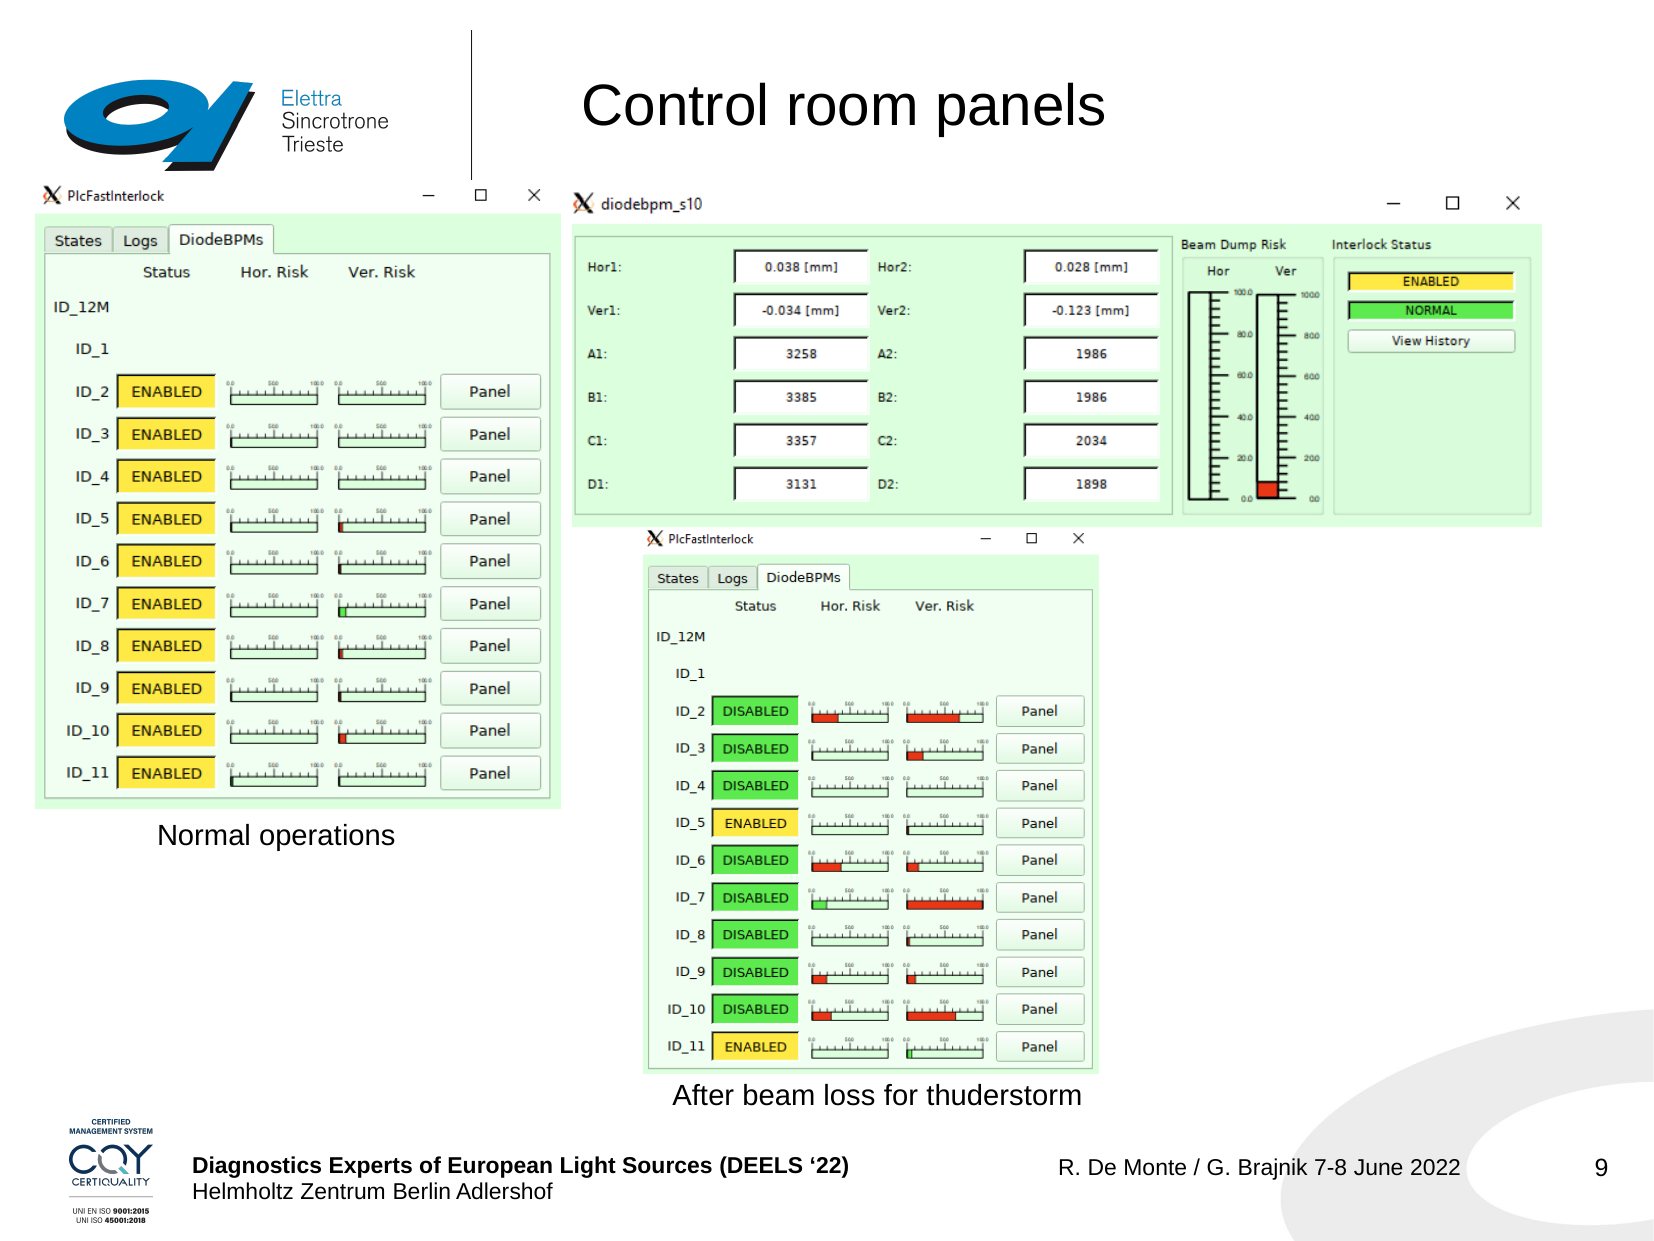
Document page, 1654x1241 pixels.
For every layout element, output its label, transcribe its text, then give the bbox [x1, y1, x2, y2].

text_box After beam loss for thuderstorm [657, 1081, 1099, 1119]
text_box Normal operations [142, 817, 412, 859]
slide_number 9 [1594, 1154, 1630, 1193]
title Control room panels [566, 29, 1583, 183]
picture [0, 6, 1654, 1241]
